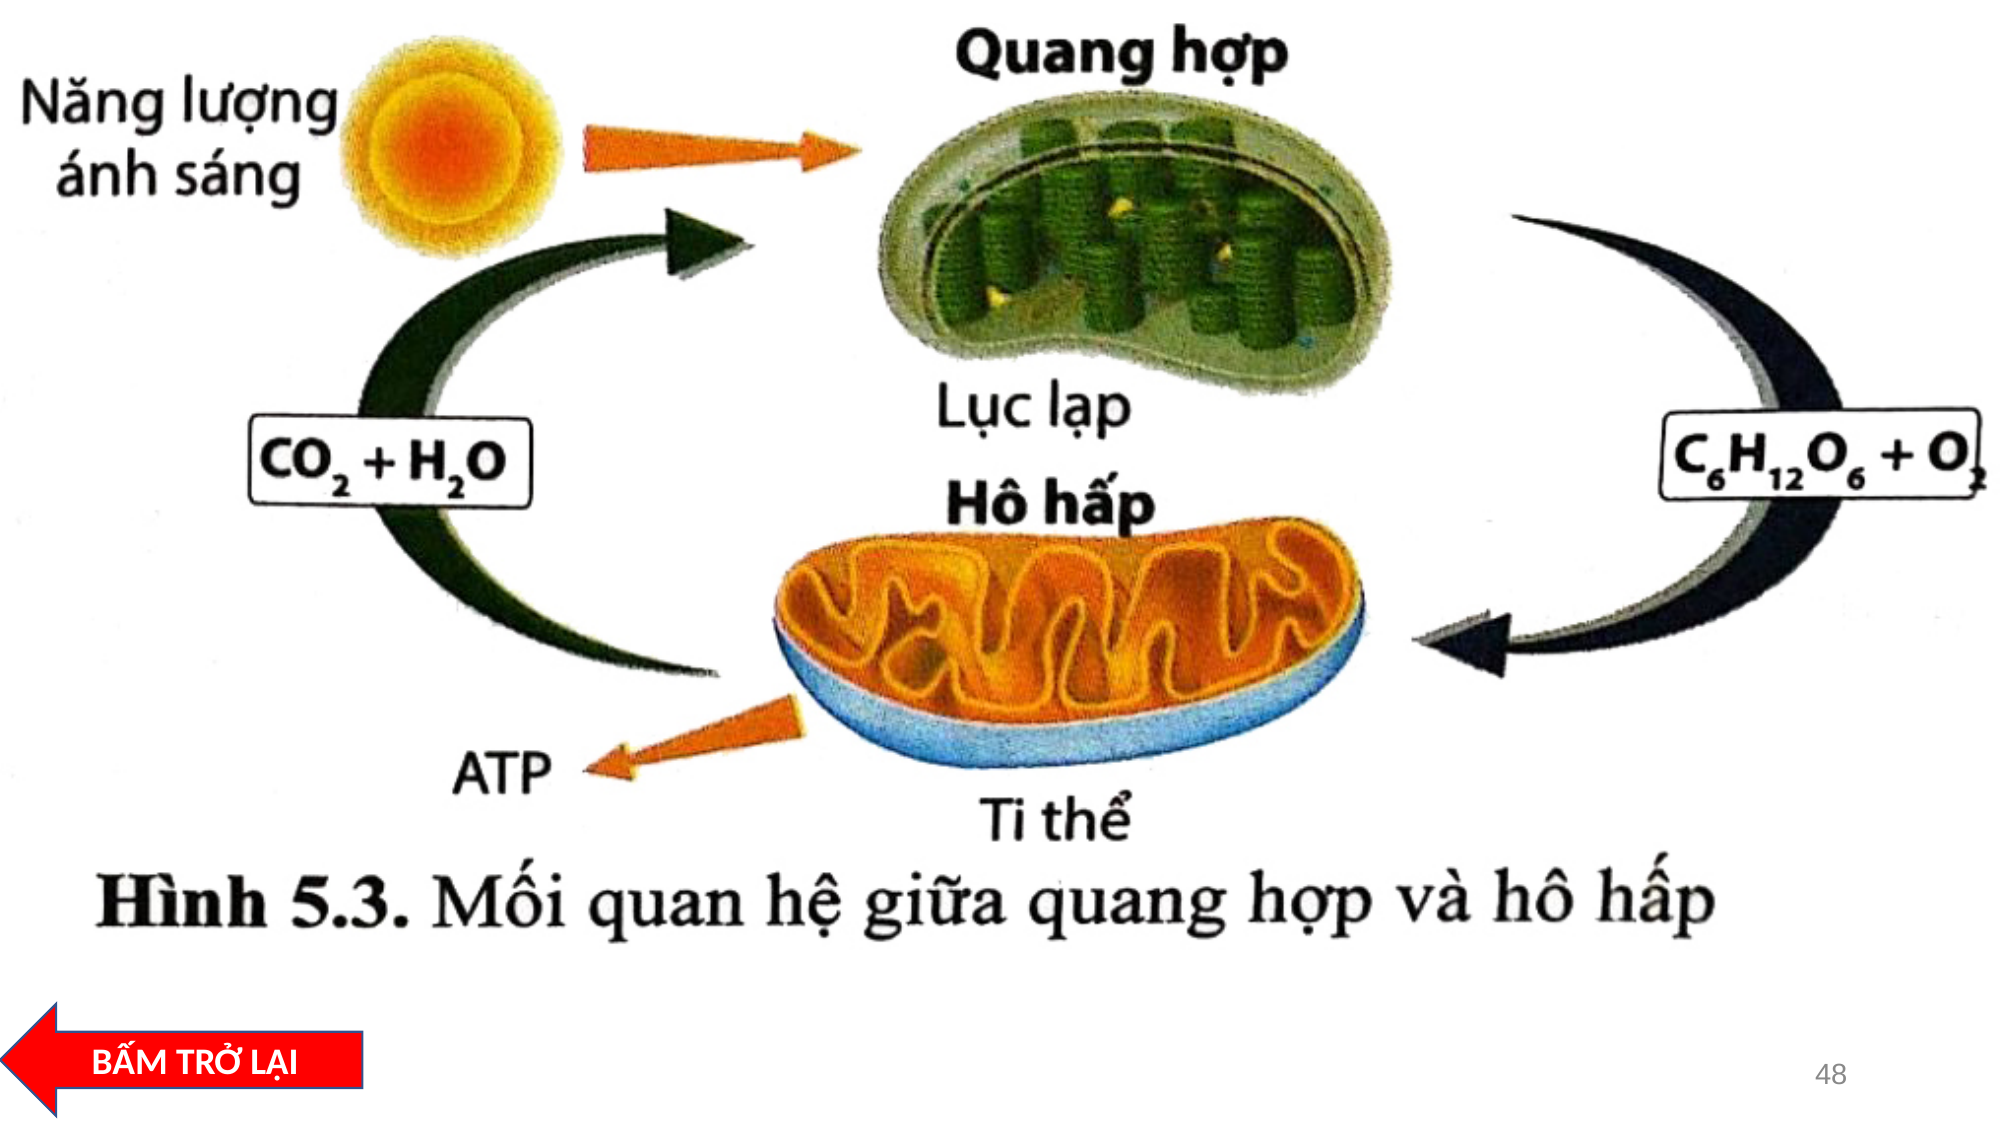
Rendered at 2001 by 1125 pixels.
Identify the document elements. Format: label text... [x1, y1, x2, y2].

slide_number 48 [1412, 1042, 1863, 1103]
text_box BẤM TRỞ LẠI [0, 1001, 364, 1119]
picture [0, 22, 2000, 950]
